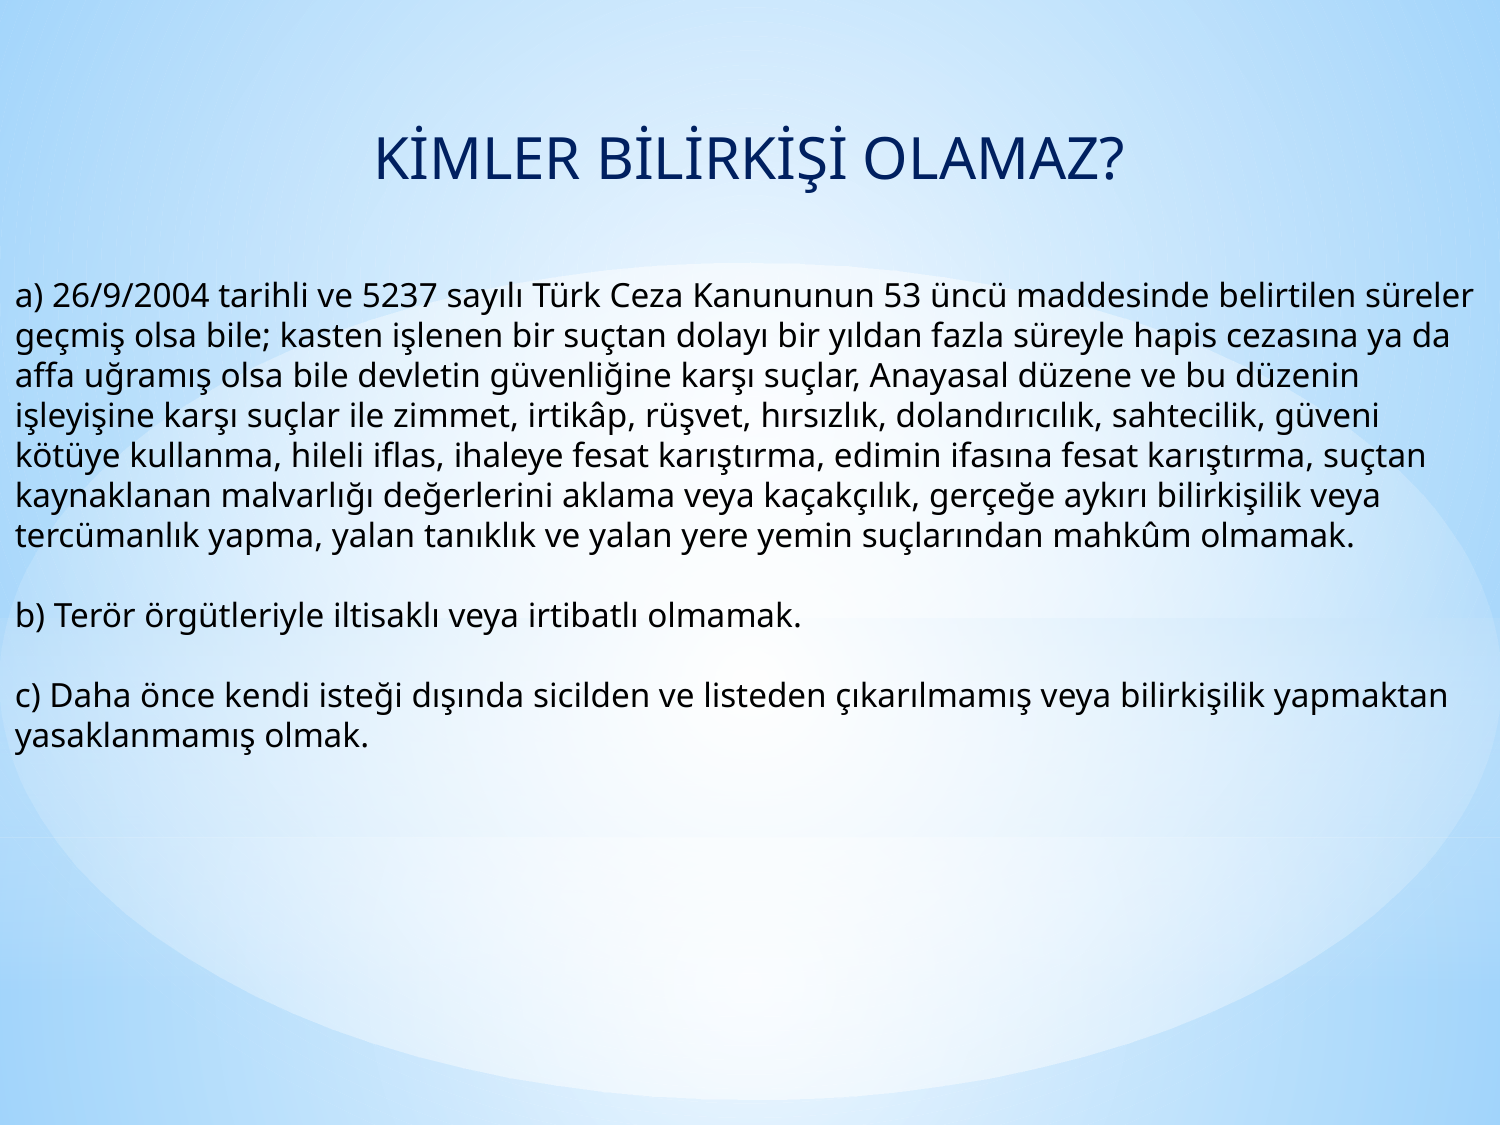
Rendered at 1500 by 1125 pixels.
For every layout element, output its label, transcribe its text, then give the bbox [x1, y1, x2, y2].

text_box KİMLER BİLİRKİŞİ OLAMAZ? [0, 113, 1500, 199]
text_box a) 26/9/2004 tarihli ve 5237 sayılı Türk Ceza Kanununun 53 üncü maddesinde belirtilen süreler geçmiş olsa bile; kasten işlenen bir suçtan dolayı bir yıldan fazla süreyle hapis cezasına ya da affa uğramış olsa bile devletin güvenliğine karşı suçlar, Anayasal düzene ve bu düzenin işleyişine karşı suçlar ile zimmet, irtikâp, rüşvet, hırsızlık, dolandırıcılık, sahtecilik, güveni kötüye kullanma, hileli iflas, ihaleye fesat karıştırma, edimin ifasına fesat karıştırma, suçtan kaynaklanan malvarlığı değerlerini aklama veya kaçakçılık, gerçeğe aykırı bilirkişilik veya tercümanlık yapma, yalan tanıklık ve yalan yere yemin suçlarından mahkûm olmamak. b) Terör örgütleriyle iltisaklı veya irtibatlı olmamak. c) Daha önce kendi isteği dışında sicilden ve listeden çıkarılmamış veya bilirkişilik yapmaktan yasaklanmamış olmak. [0, 267, 1500, 841]
